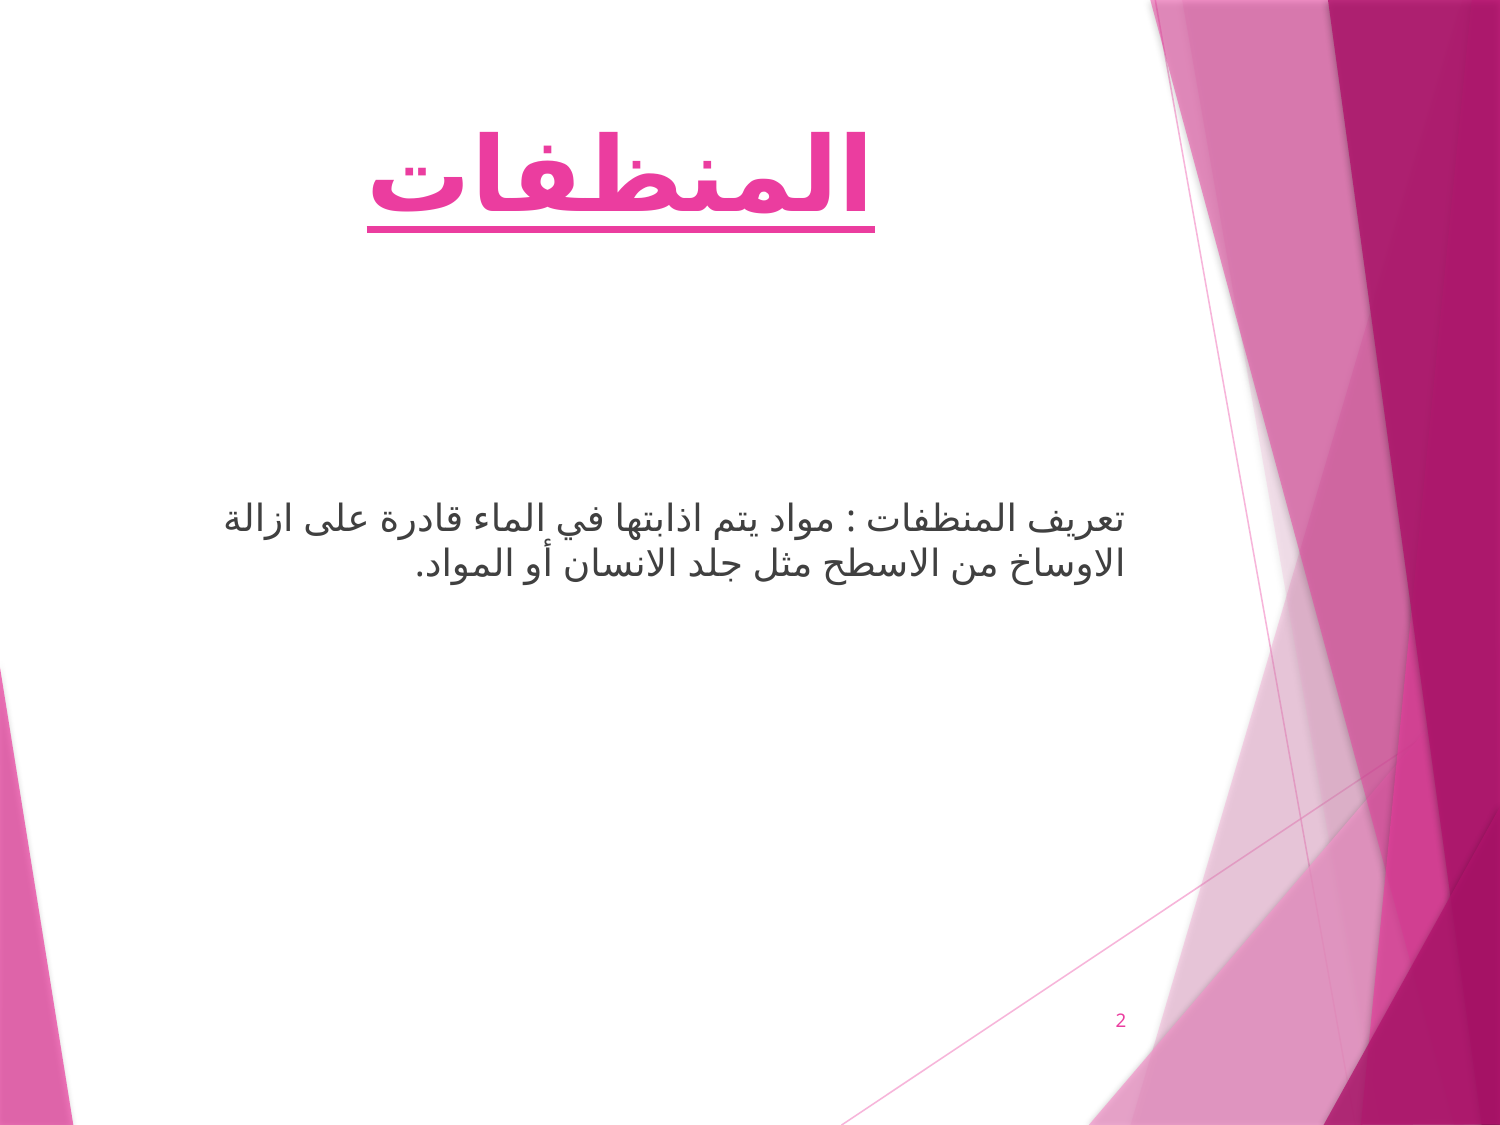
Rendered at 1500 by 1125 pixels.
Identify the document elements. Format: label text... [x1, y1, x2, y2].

title المنظفات [99, 99, 1142, 317]
slide_number 2 [1057, 991, 1142, 1051]
list تعريف المنظفات : مواد يتم اذابتها في الماء قادرة على ازالة الاوساخ من الاسطح مثل جلد الانسان أو المواد. [99, 354, 1142, 992]
